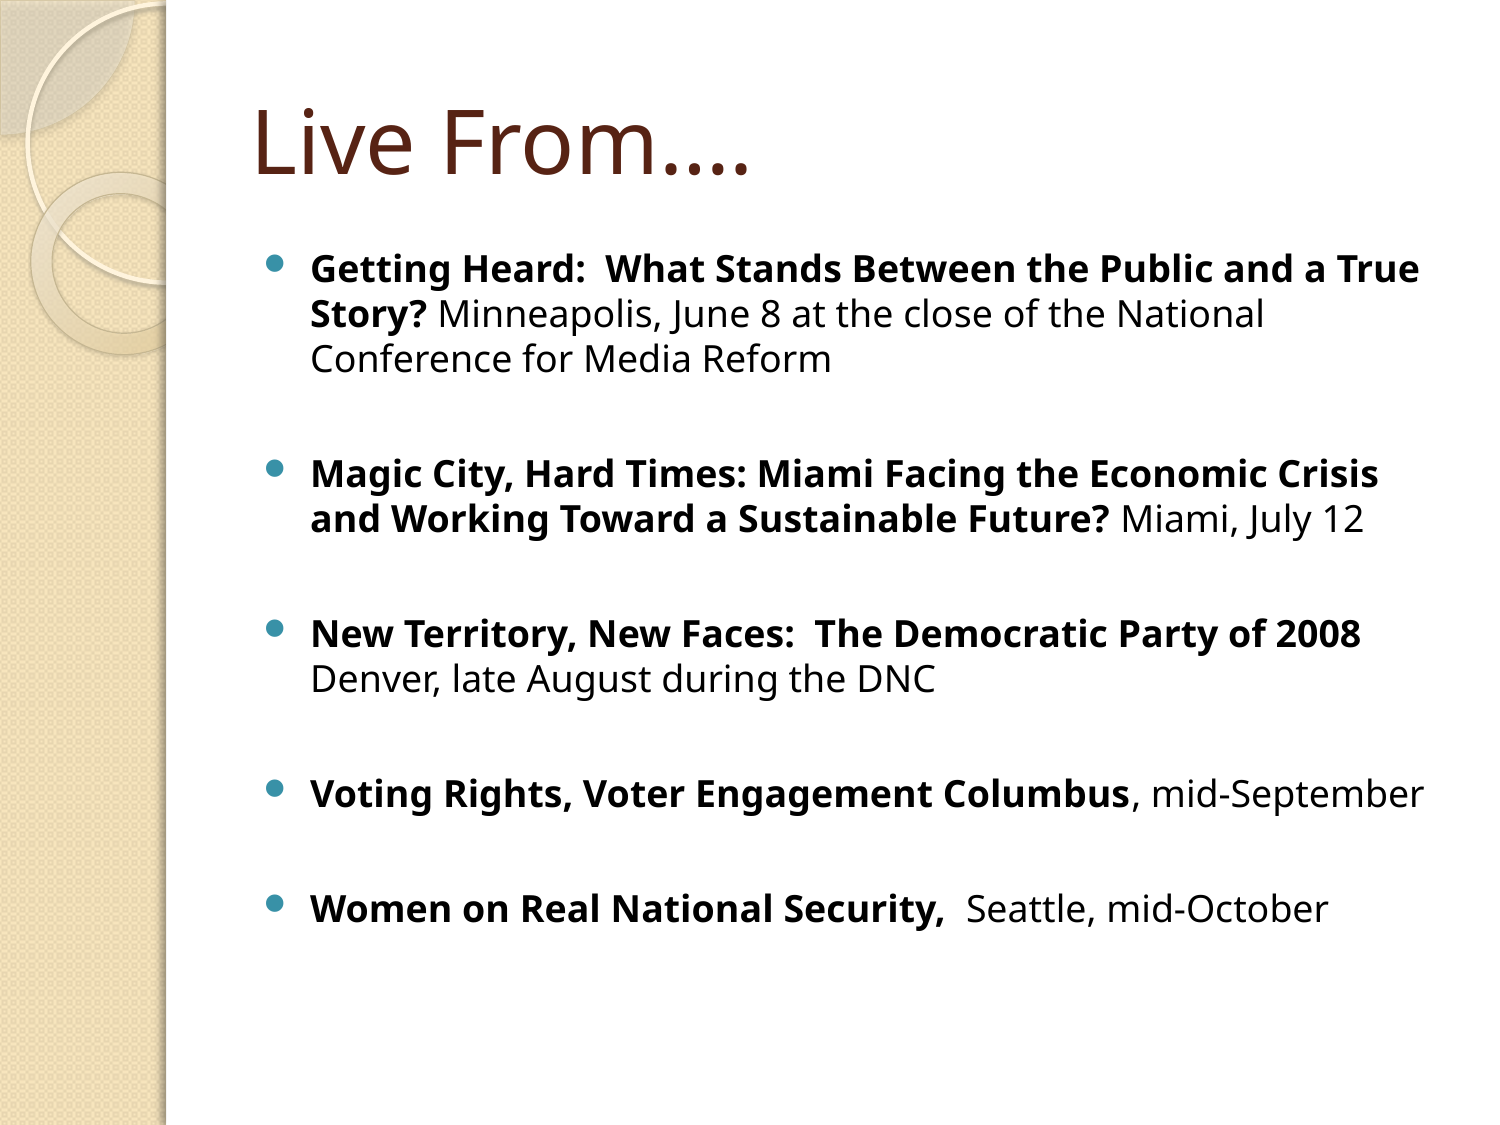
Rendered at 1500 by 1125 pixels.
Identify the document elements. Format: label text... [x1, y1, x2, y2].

list Getting Heard: What Stands Between the Public and a True Story? Minneapolis, June 8 at the close of the National Conference for Media Reform Magic City, Hard Times: Miami Facing the Economic Crisis and Working Toward a Sustainable Future? Miami, July 12 New Territory, New Faces: The Democratic Party of 2008 Denver, late August during the DNC Voting Rights, Voter Engagement Columbus, mid-September Women on Real National Security, Seattle, mid-October [235, 237, 1466, 1025]
title Live From…. [235, 45, 1466, 233]
